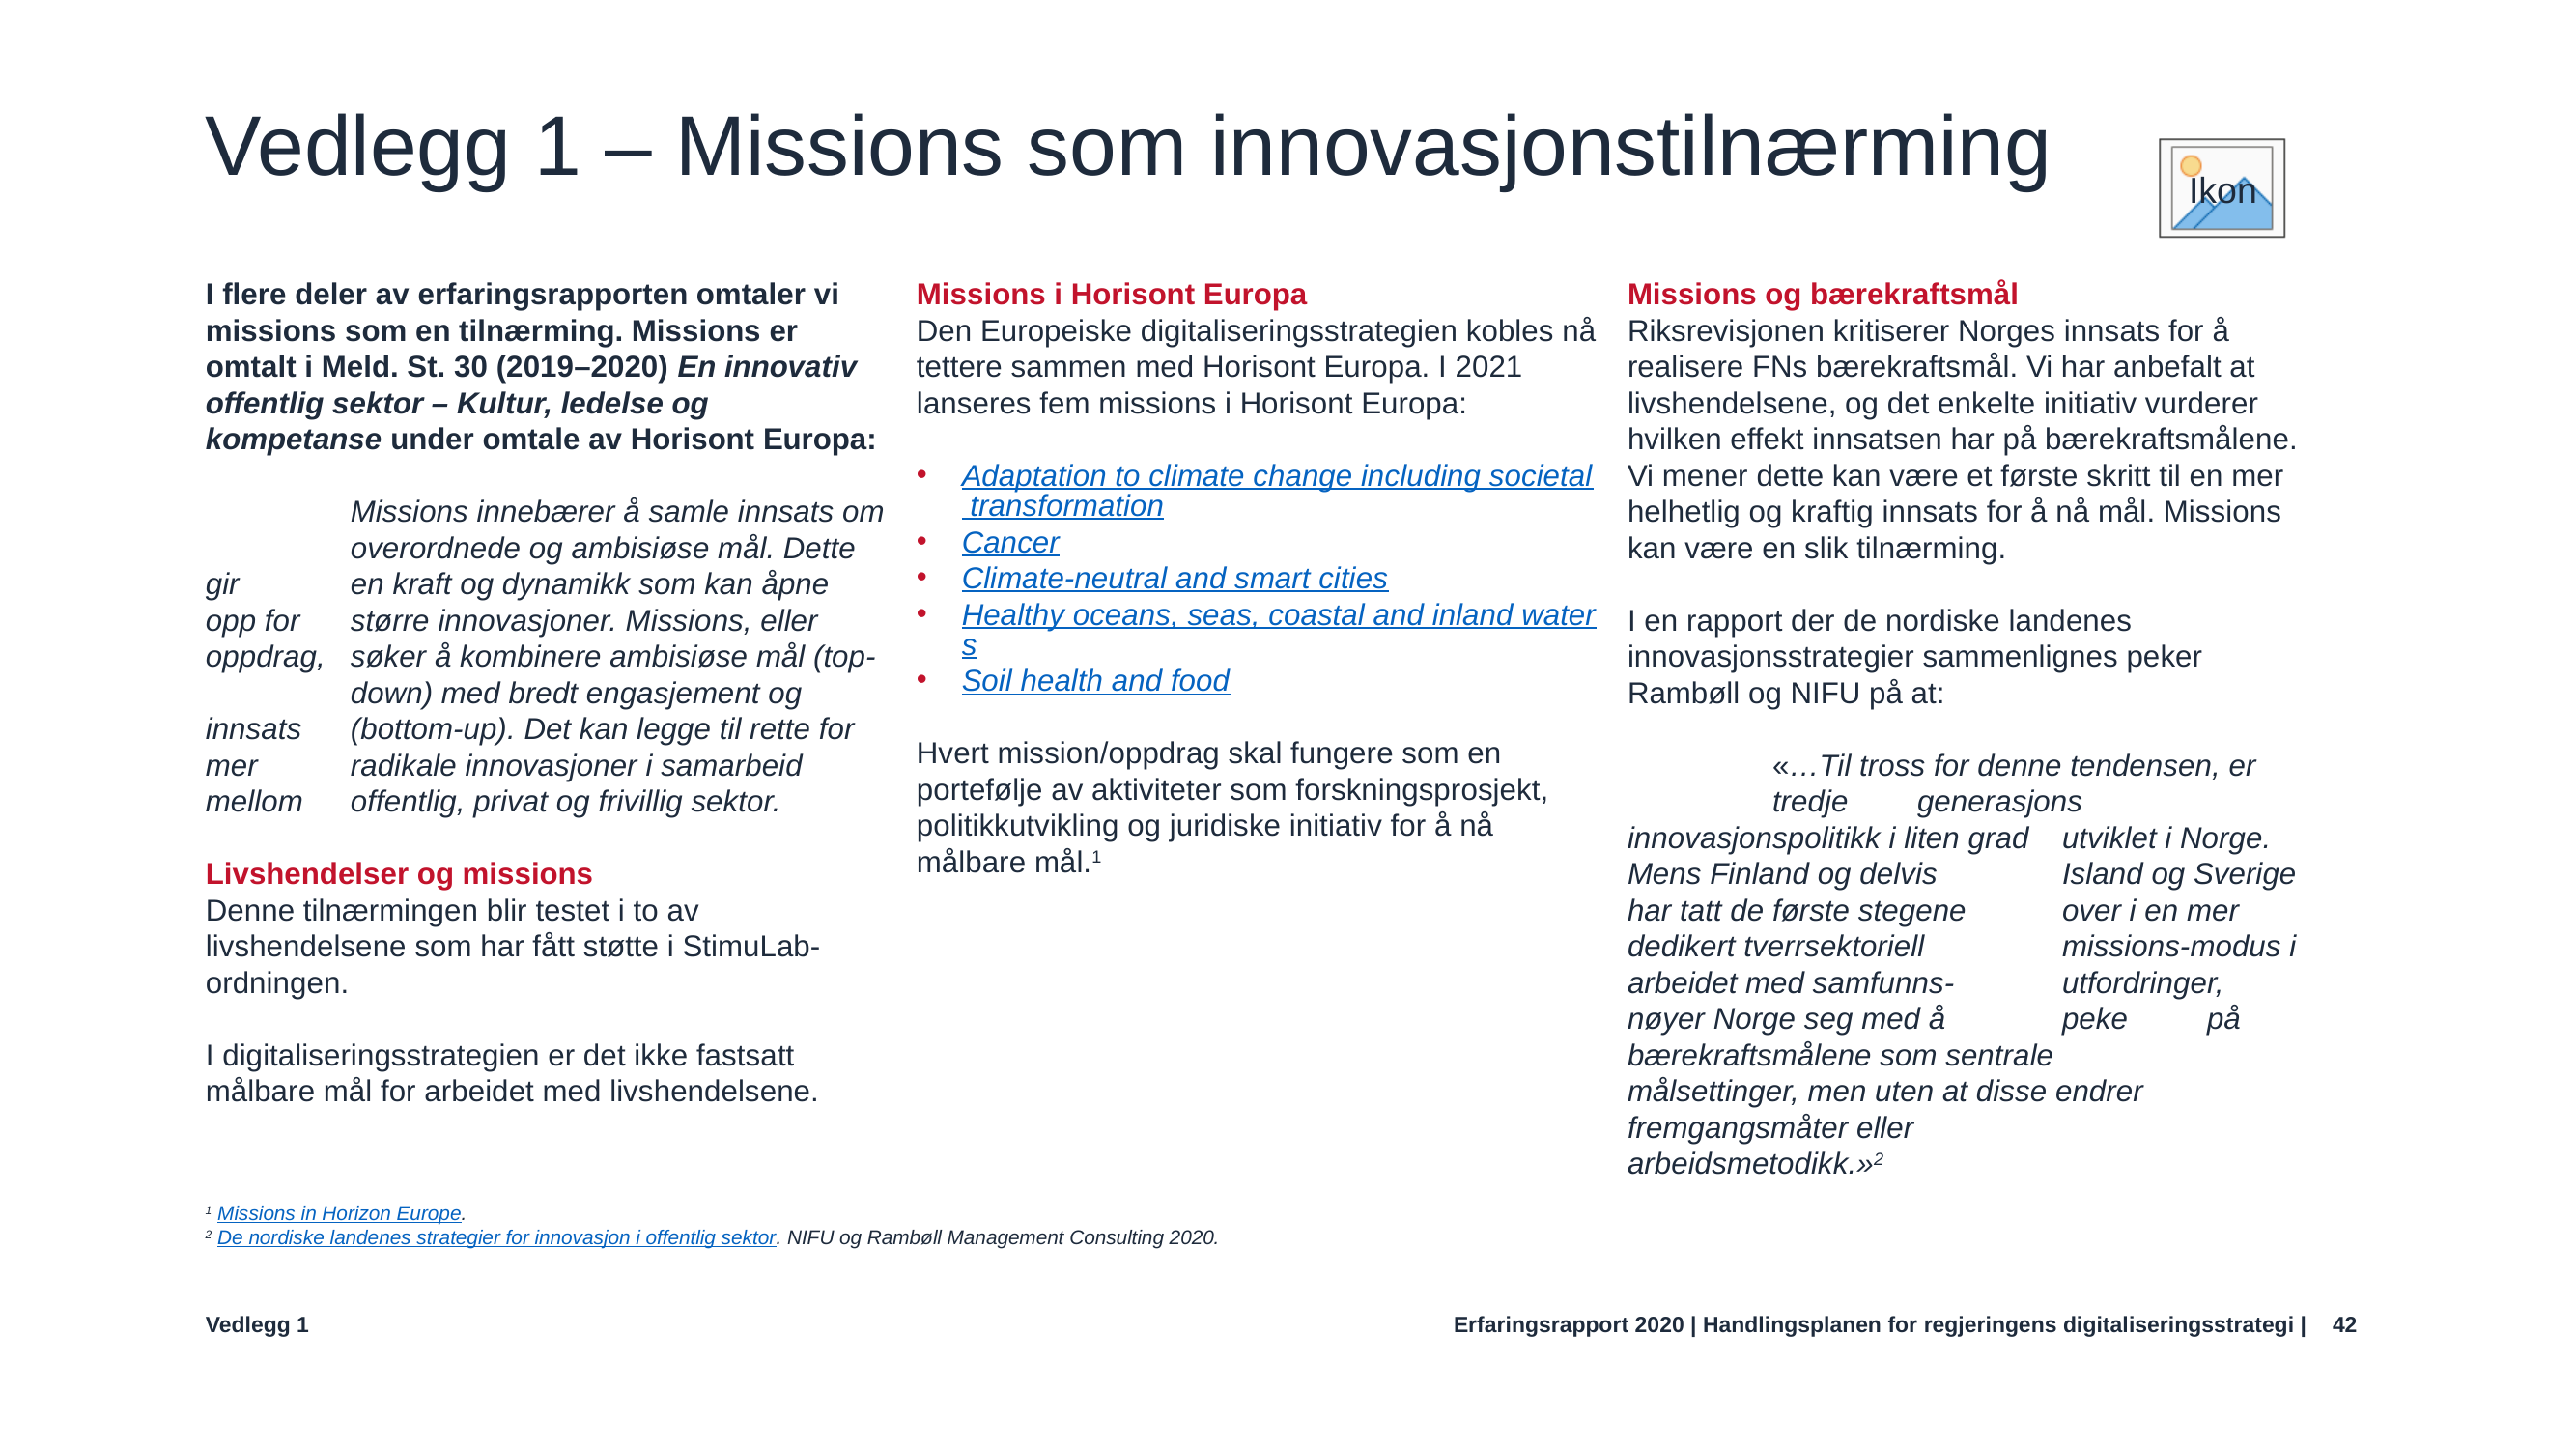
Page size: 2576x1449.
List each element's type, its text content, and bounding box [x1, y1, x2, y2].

text_box 42 [2318, 1310, 2395, 1344]
list I flere deler av erfaringsrapporten omtaler vi missions som en tilnærming. Missions er omtalt i Meld. St. 30 (2019–2020) En innovativ offentlig sektor – Kultur, ledelse og kompetanse under omtale av Horisont Europa: Missions innebærer å samle innsats om overordnede og ambisiøse mål. Dette gir en kraft og dynamikk som kan åpne opp for større innovasjoner. Missions, eller oppdrag, søker å kombinere ambisiøse mål (top- down) med bredt engasjement og innsats (bottom-up). Det kan legge til rette for mer radikale innovasjoner i samarbeid mellom offentlig, privat og frivillig sektor. Livshendelser og missions Denne tilnærmingen blir testet i to av livshendelsene som har fått støtte i StimuLab- ordningen. I digitaliseringsstrategien er det ikke fastsatt målbare mål for arbeidet med livshendelsene. Missions i Horisont Europa Den Europeiske digitaliseringsstrategien kobles nå tettere sammen med Horisont Europa. I 2021 lanseres fem missions i Horisont Europa: Adaptation to climate change including societal transformation Cancer Climate-neutral and smart cities Healthy oceans, seas, coastal and inland waters Soil health and food Hvert mission/oppdrag skal fungere som en portefølje av aktiviteter som forskningsprosjekt, politikkutvikling og juridiske initiativ for å nå målbare mål.1 Missions og bærekraftsmål Riksrevisjonen kritiserer Norges innsats for å realisere FNs bærekraftsmål. Vi har anbefalt at livshendelsene, og det enkelte initiativ vurderer hvilken effekt innsatsen har på bærekraftsmålene. Vi mener dette kan være et første skritt til en mer helhetlig og kraftig innsats for å nå mål. Missions kan være en slik tilnærming. I en rapport der de nordiske landenes innovasjonsstrategier sammenlignes peker Rambøll og NIFU på at: «…Til tross for denne tendensen, er tredje generasjons innovasjonspolitikk i liten grad utviklet i Norge. Mens Finland og delvis Island og Sverige har tatt de første stegene over i en mer dedikert tverrsektoriell missions-modus i arbeidet med samfunns- utfordringer, nøyer Norge seg med å peke på bærekraftsmålene som sentrale målsettinger, men uten at disse endrer fremgangsmåter eller arbeidsmetodikk.»2 [205, 274, 2310, 1072]
text_box 1 Missions in Horizon Europe. 2 De nordiske landenes strategier for innovasjon i offentlig sektor. NIFU og Rambøll Management Consulting 2020. [205, 1200, 2554, 1249]
list Vedlegg 1 [205, 1310, 1437, 1363]
picture [2136, 101, 2310, 276]
title Vedlegg 1 – Missions som innovasjonstilnærming [205, 101, 2101, 212]
